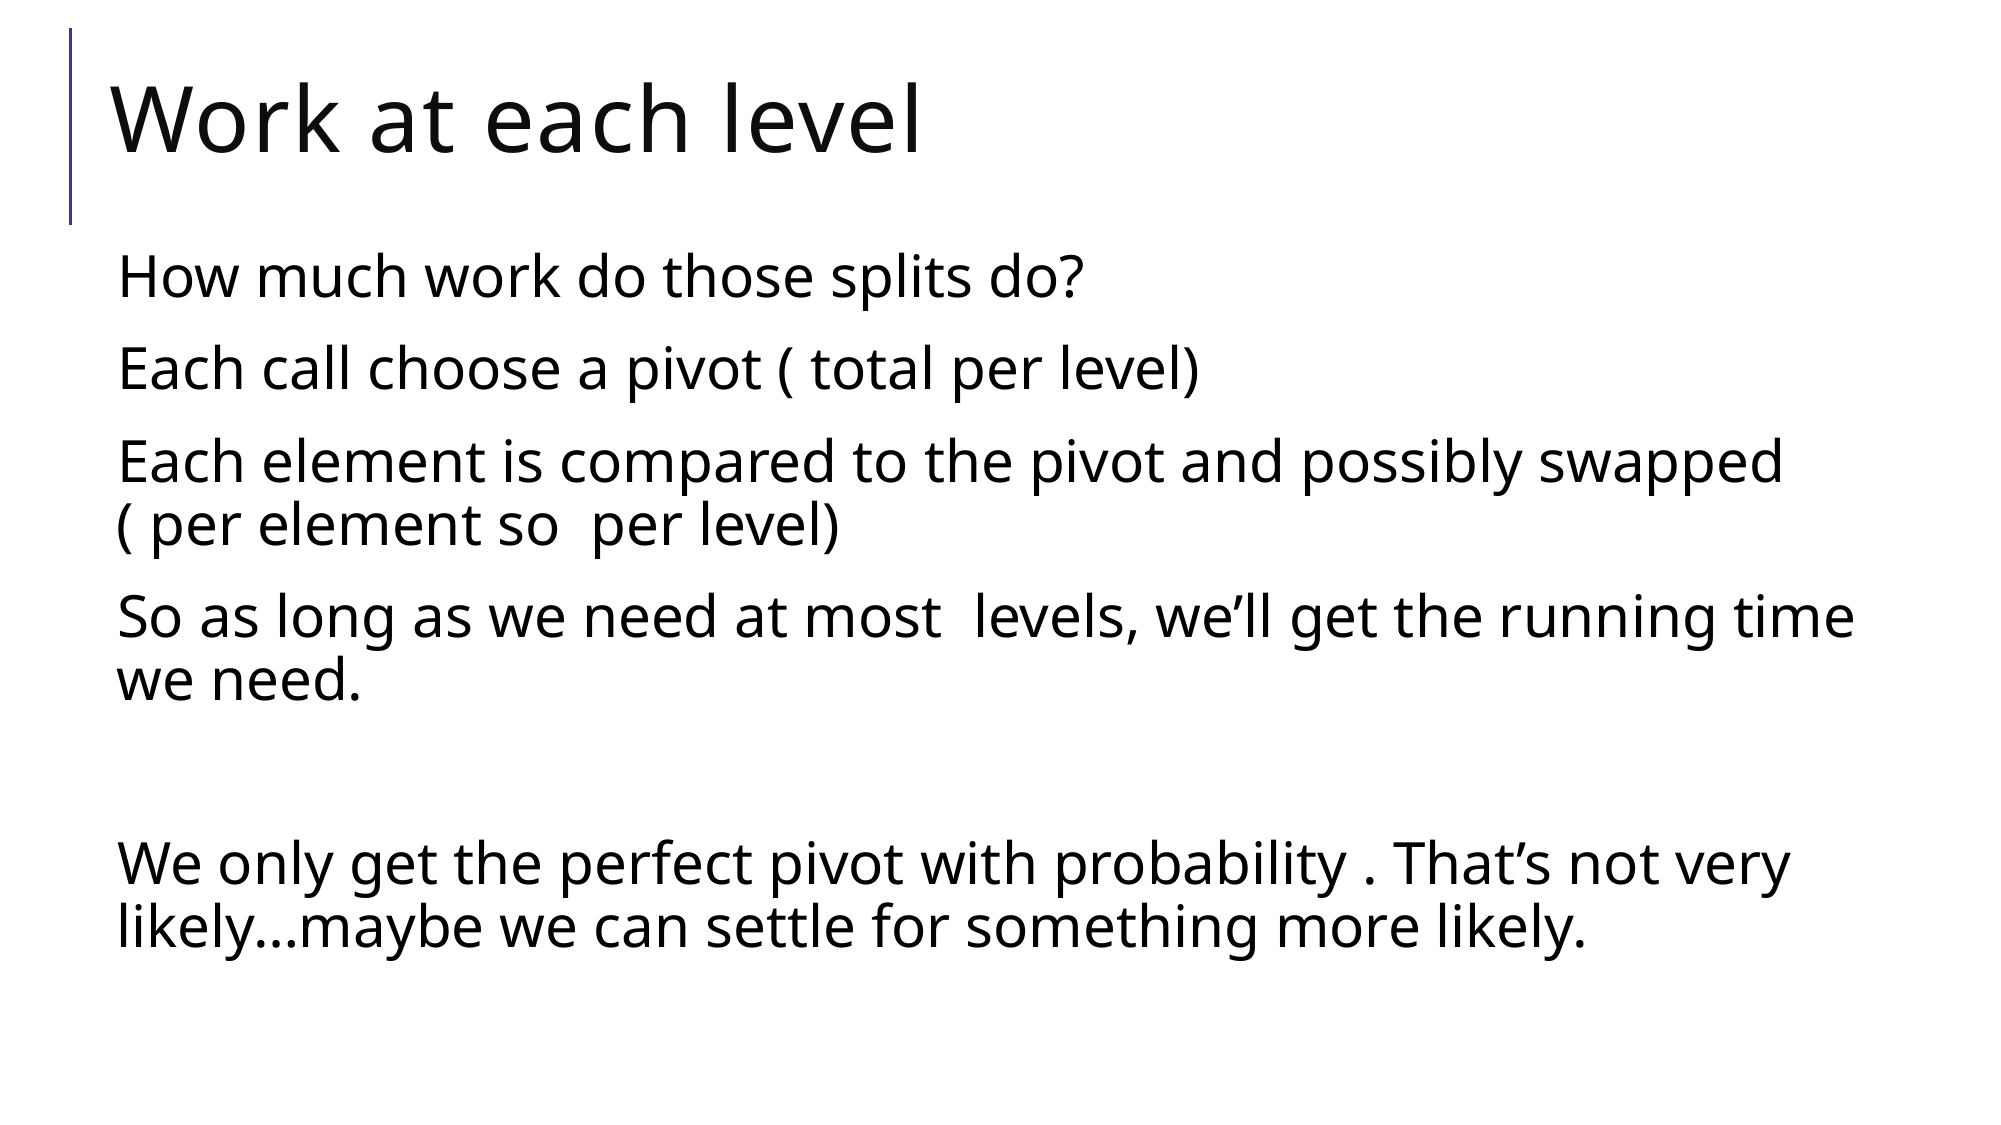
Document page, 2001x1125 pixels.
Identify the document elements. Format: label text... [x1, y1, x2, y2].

title Work at each level [94, 43, 1930, 210]
